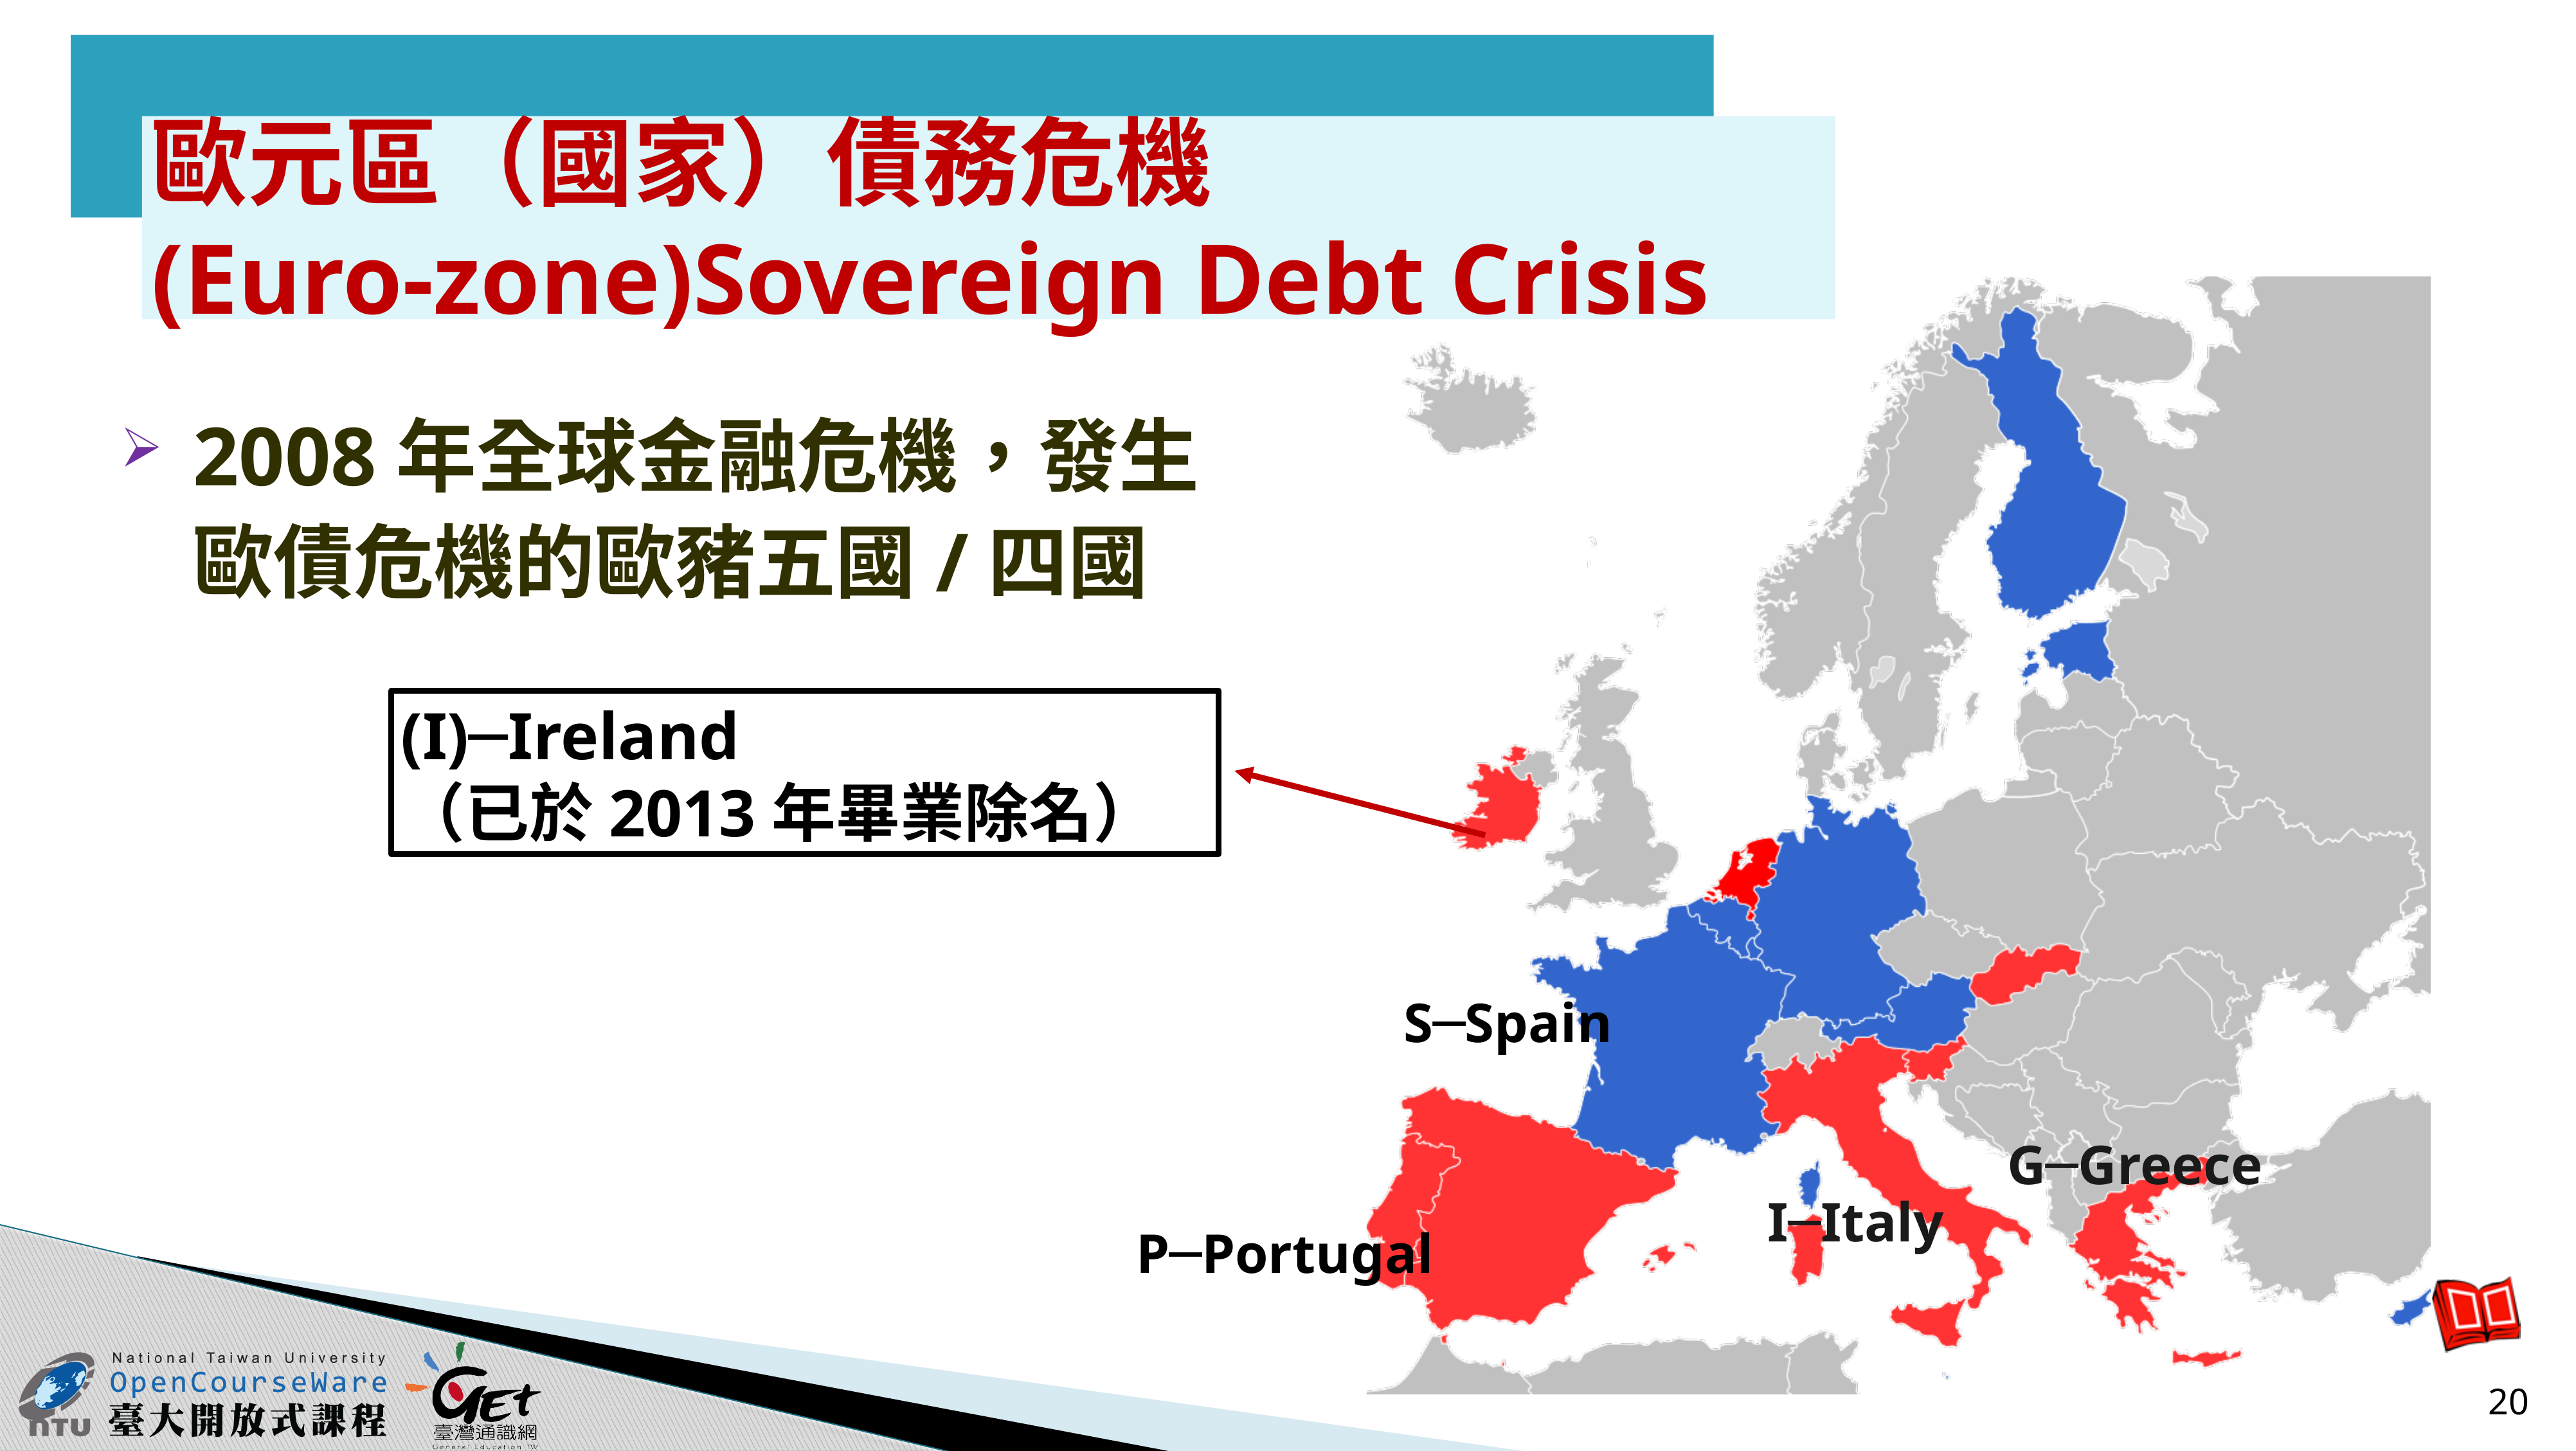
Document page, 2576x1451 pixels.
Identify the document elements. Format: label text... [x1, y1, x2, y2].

slide_number 20 [2435, 1355, 2539, 1433]
text_box (I)─Ireland （已於2013年畢業除名） [388, 688, 1221, 857]
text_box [1234, 770, 1486, 836]
text_box P─Portugal [1124, 1212, 1362, 1292]
list 2008年全球金融危機，發生歐債危機的歐豬五國/四國 [80, 391, 1235, 680]
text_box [1366, 276, 2521, 1394]
picture [0, 1332, 551, 1451]
title 歐元區（國家）債務危機 (Euro-zone)Sovereign Debt Crisis [141, 116, 1835, 320]
